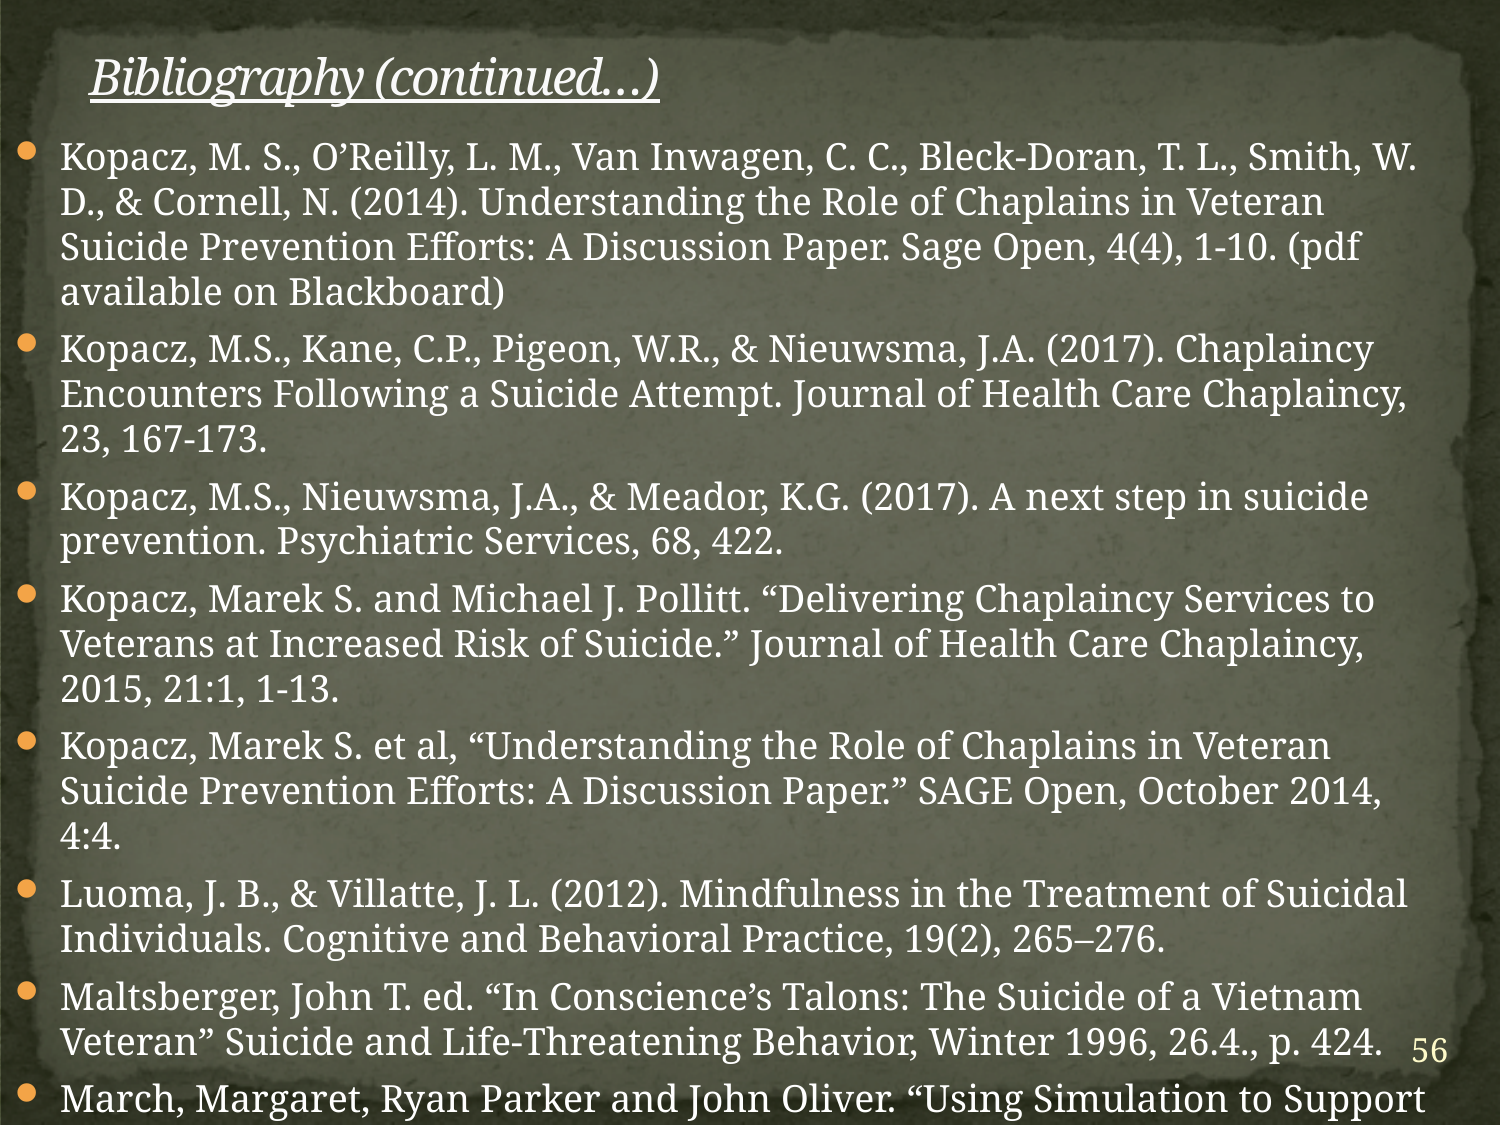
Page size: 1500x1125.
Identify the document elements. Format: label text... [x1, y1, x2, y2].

slide_number 56 [1379, 1014, 1480, 1089]
list Kopacz, M. S., O’Reilly, L. M., Van Inwagen, C. C., Bleck-Doran, T. L., Smith, W. D., & Cornell, N. (2014). Understanding the Role of Chaplains in Veteran Suicide Prevention Efforts: A Discussion Paper. Sage Open, 4(4), 1-10. (pdf available on Blackboard) Kopacz, M.S., Kane, C.P., Pigeon, W.R., & Nieuwsma, J.A. (2017). Chaplaincy Encounters Following a Suicide Attempt. Journal of Health Care Chaplaincy, 23, 167-173. Kopacz, M.S., Nieuwsma, J.A., & Meador, K.G. (2017). A next step in suicide prevention. Psychiatric Services, 68, 422. Kopacz, Marek S. and Michael J. Pollitt. “Delivering Chaplaincy Services to Veterans at Increased Risk of Suicide.” Journal of Health Care Chaplaincy, 2015, 21:1, 1-13. Kopacz, Marek S. et al, “Understanding the Role of Chaplains in Veteran Suicide Prevention Efforts: A Discussion Paper.” SAGE Open, October 2014, 4:4. Luoma, J. B., & Villatte, J. L. (2012). Mindfulness in the Treatment of Suicidal Individuals. Cognitive and Behavioral Practice, 19(2), 265–276. Maltsberger, John T. ed. “In Conscience’s Talons: The Suicide of a Vietnam Veteran” Suicide and Life-Threatening Behavior, Winter 1996, 26.4., p. 424. March, Margaret, Ryan Parker and John Oliver. “Using Simulation to Support Pastoral Care of Suicidal Veterans.” PlainViews, 2015, 12:11, 1-9. [0, 125, 1463, 1089]
title Bibliography (continued…) [74, 45, 1425, 113]
picture [0, 0, 1500, 1125]
